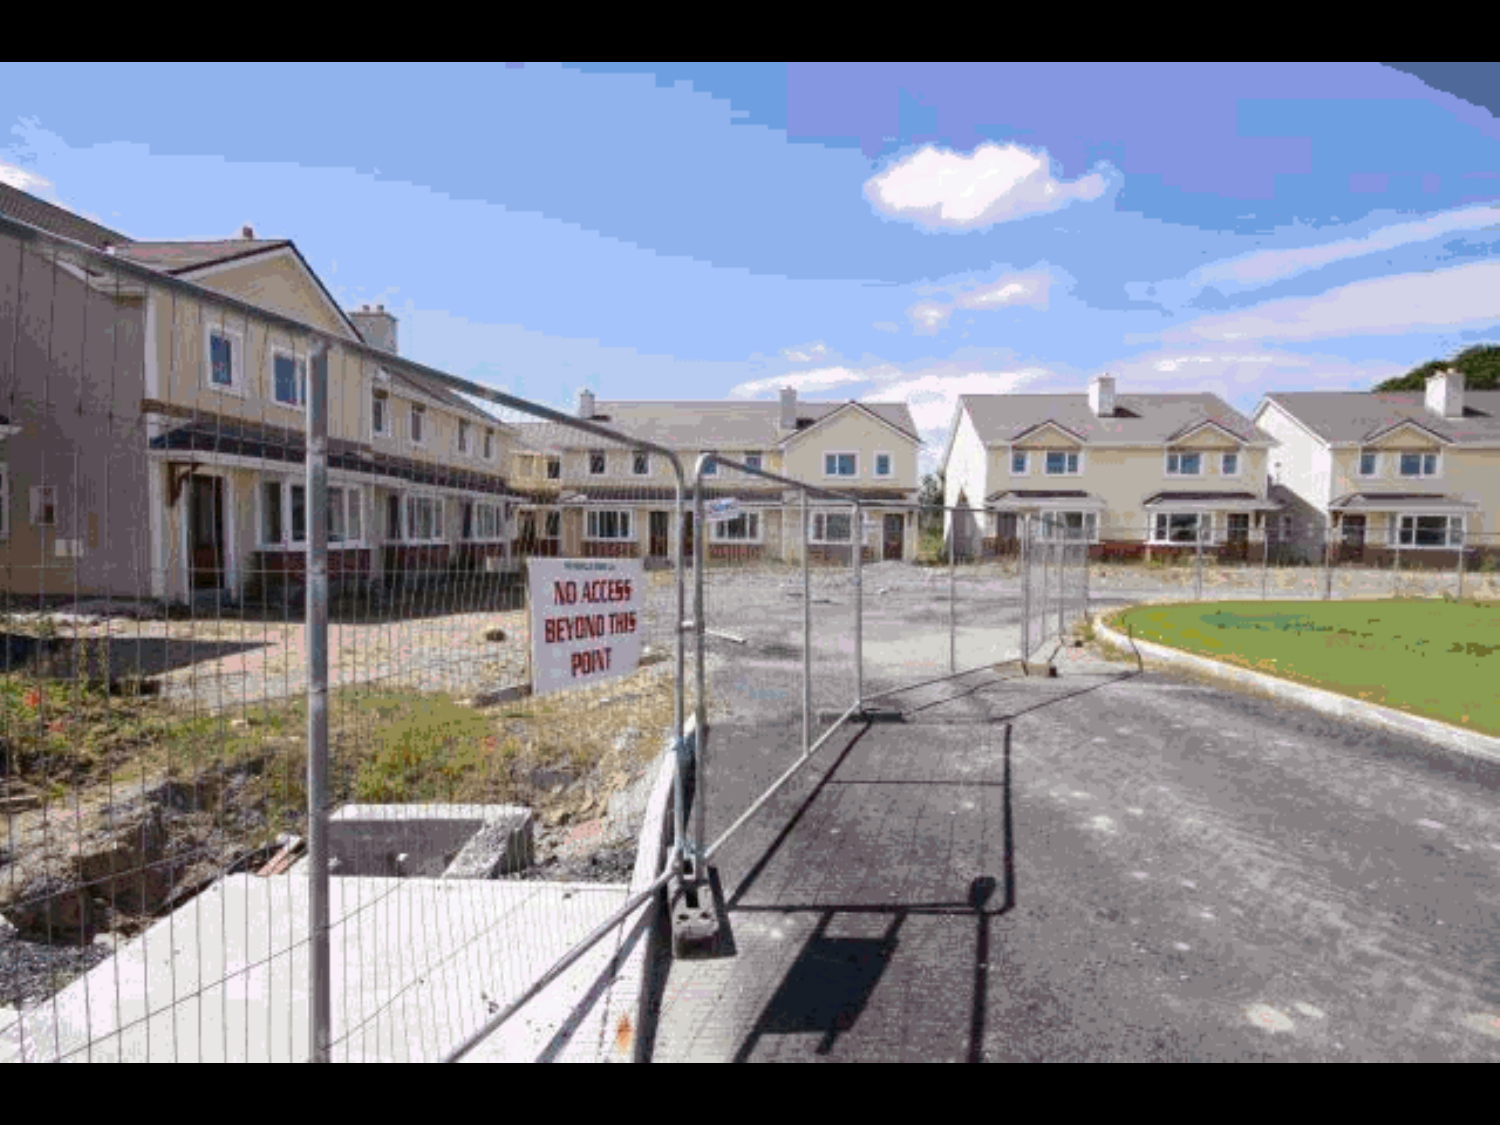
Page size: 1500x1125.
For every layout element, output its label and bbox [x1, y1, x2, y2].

list [0, 62, 1500, 1063]
